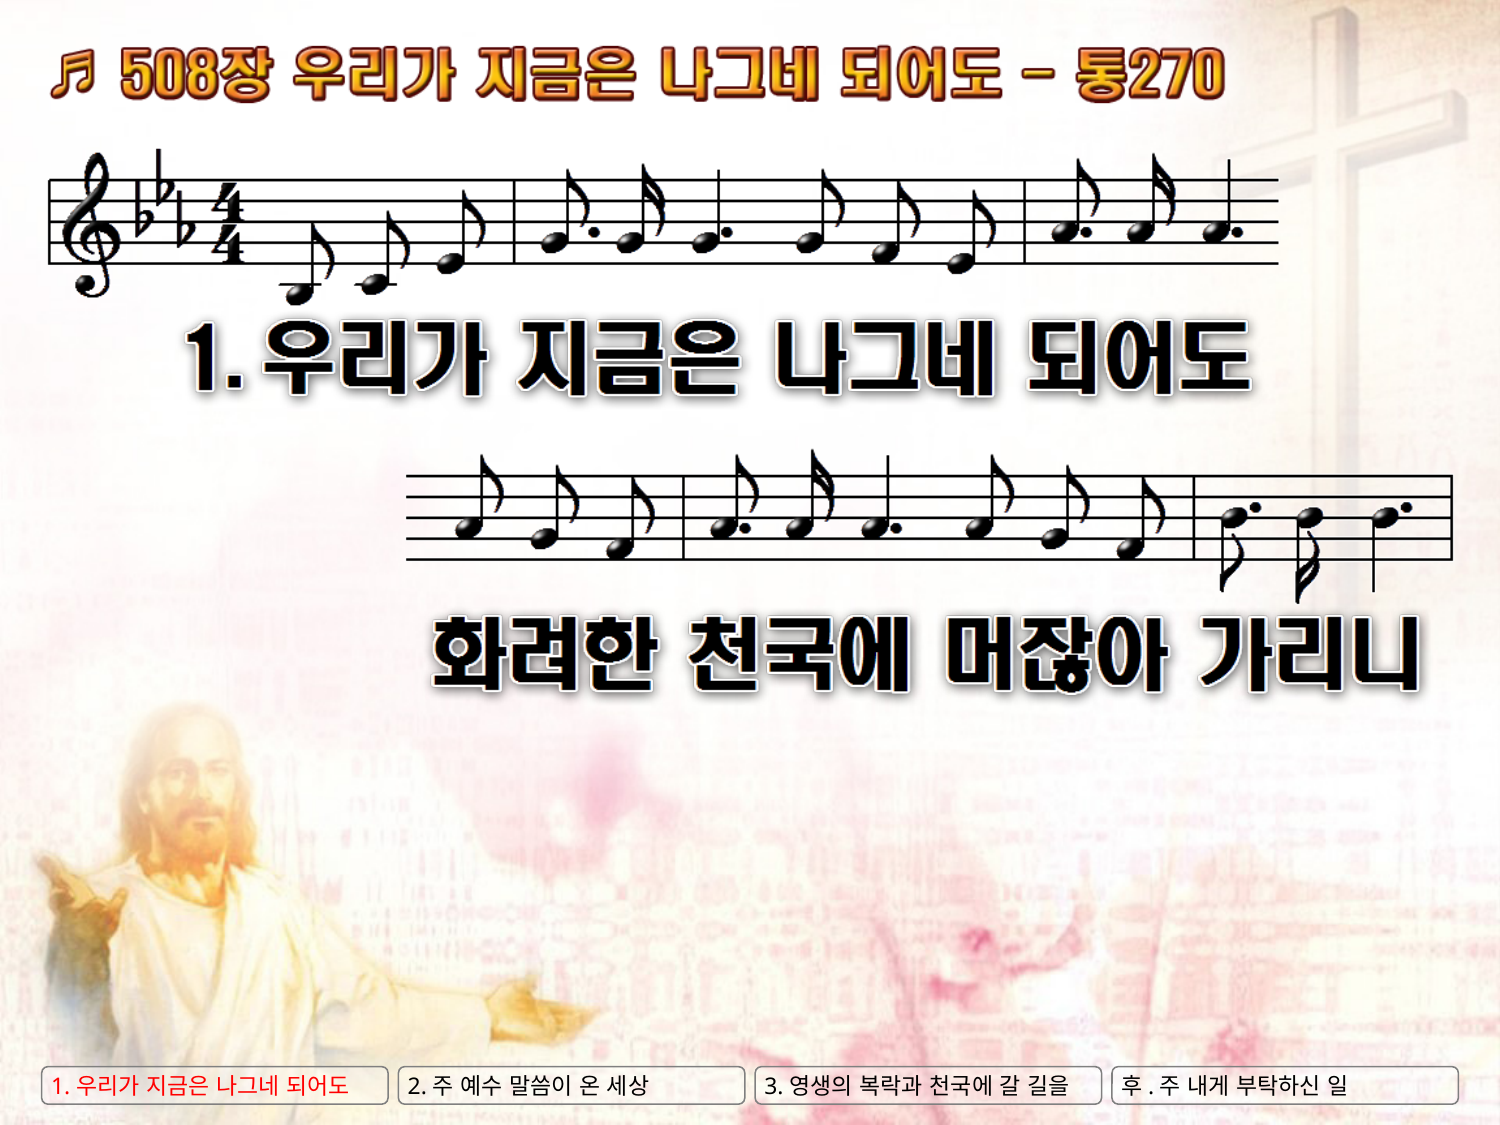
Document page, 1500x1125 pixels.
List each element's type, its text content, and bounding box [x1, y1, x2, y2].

text_box 후.주 내게 부탁하신 일 [1111, 1066, 1459, 1105]
text_box 3.영생의 복락과 천국에 갈 길을 [755, 1066, 1102, 1105]
text_box 1.우리가 지금은 나그네 되어도 [41, 1066, 389, 1105]
picture [0, 0, 1500, 1125]
text_box 2.주 예수 말씀이 온 세상 [398, 1066, 745, 1105]
